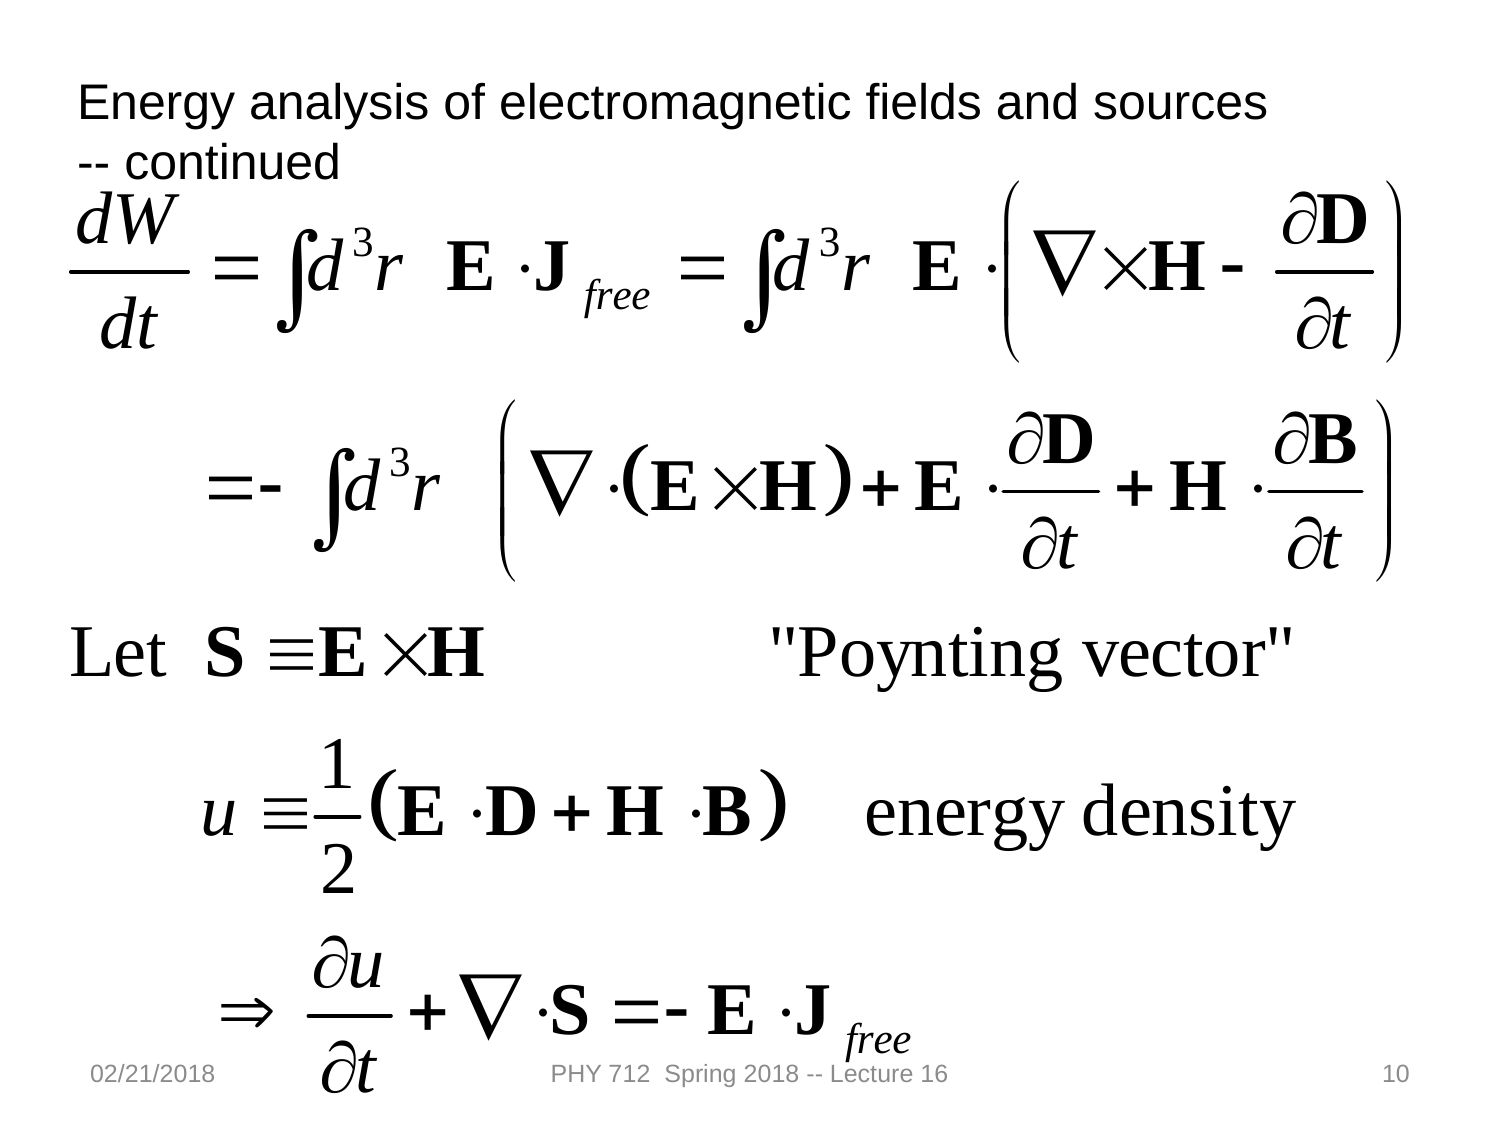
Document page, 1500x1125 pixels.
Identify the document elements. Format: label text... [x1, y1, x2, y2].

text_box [62, 168, 1421, 1103]
text_box Energy analysis of electromagnetic fields and sources -- continued [62, 62, 1325, 167]
